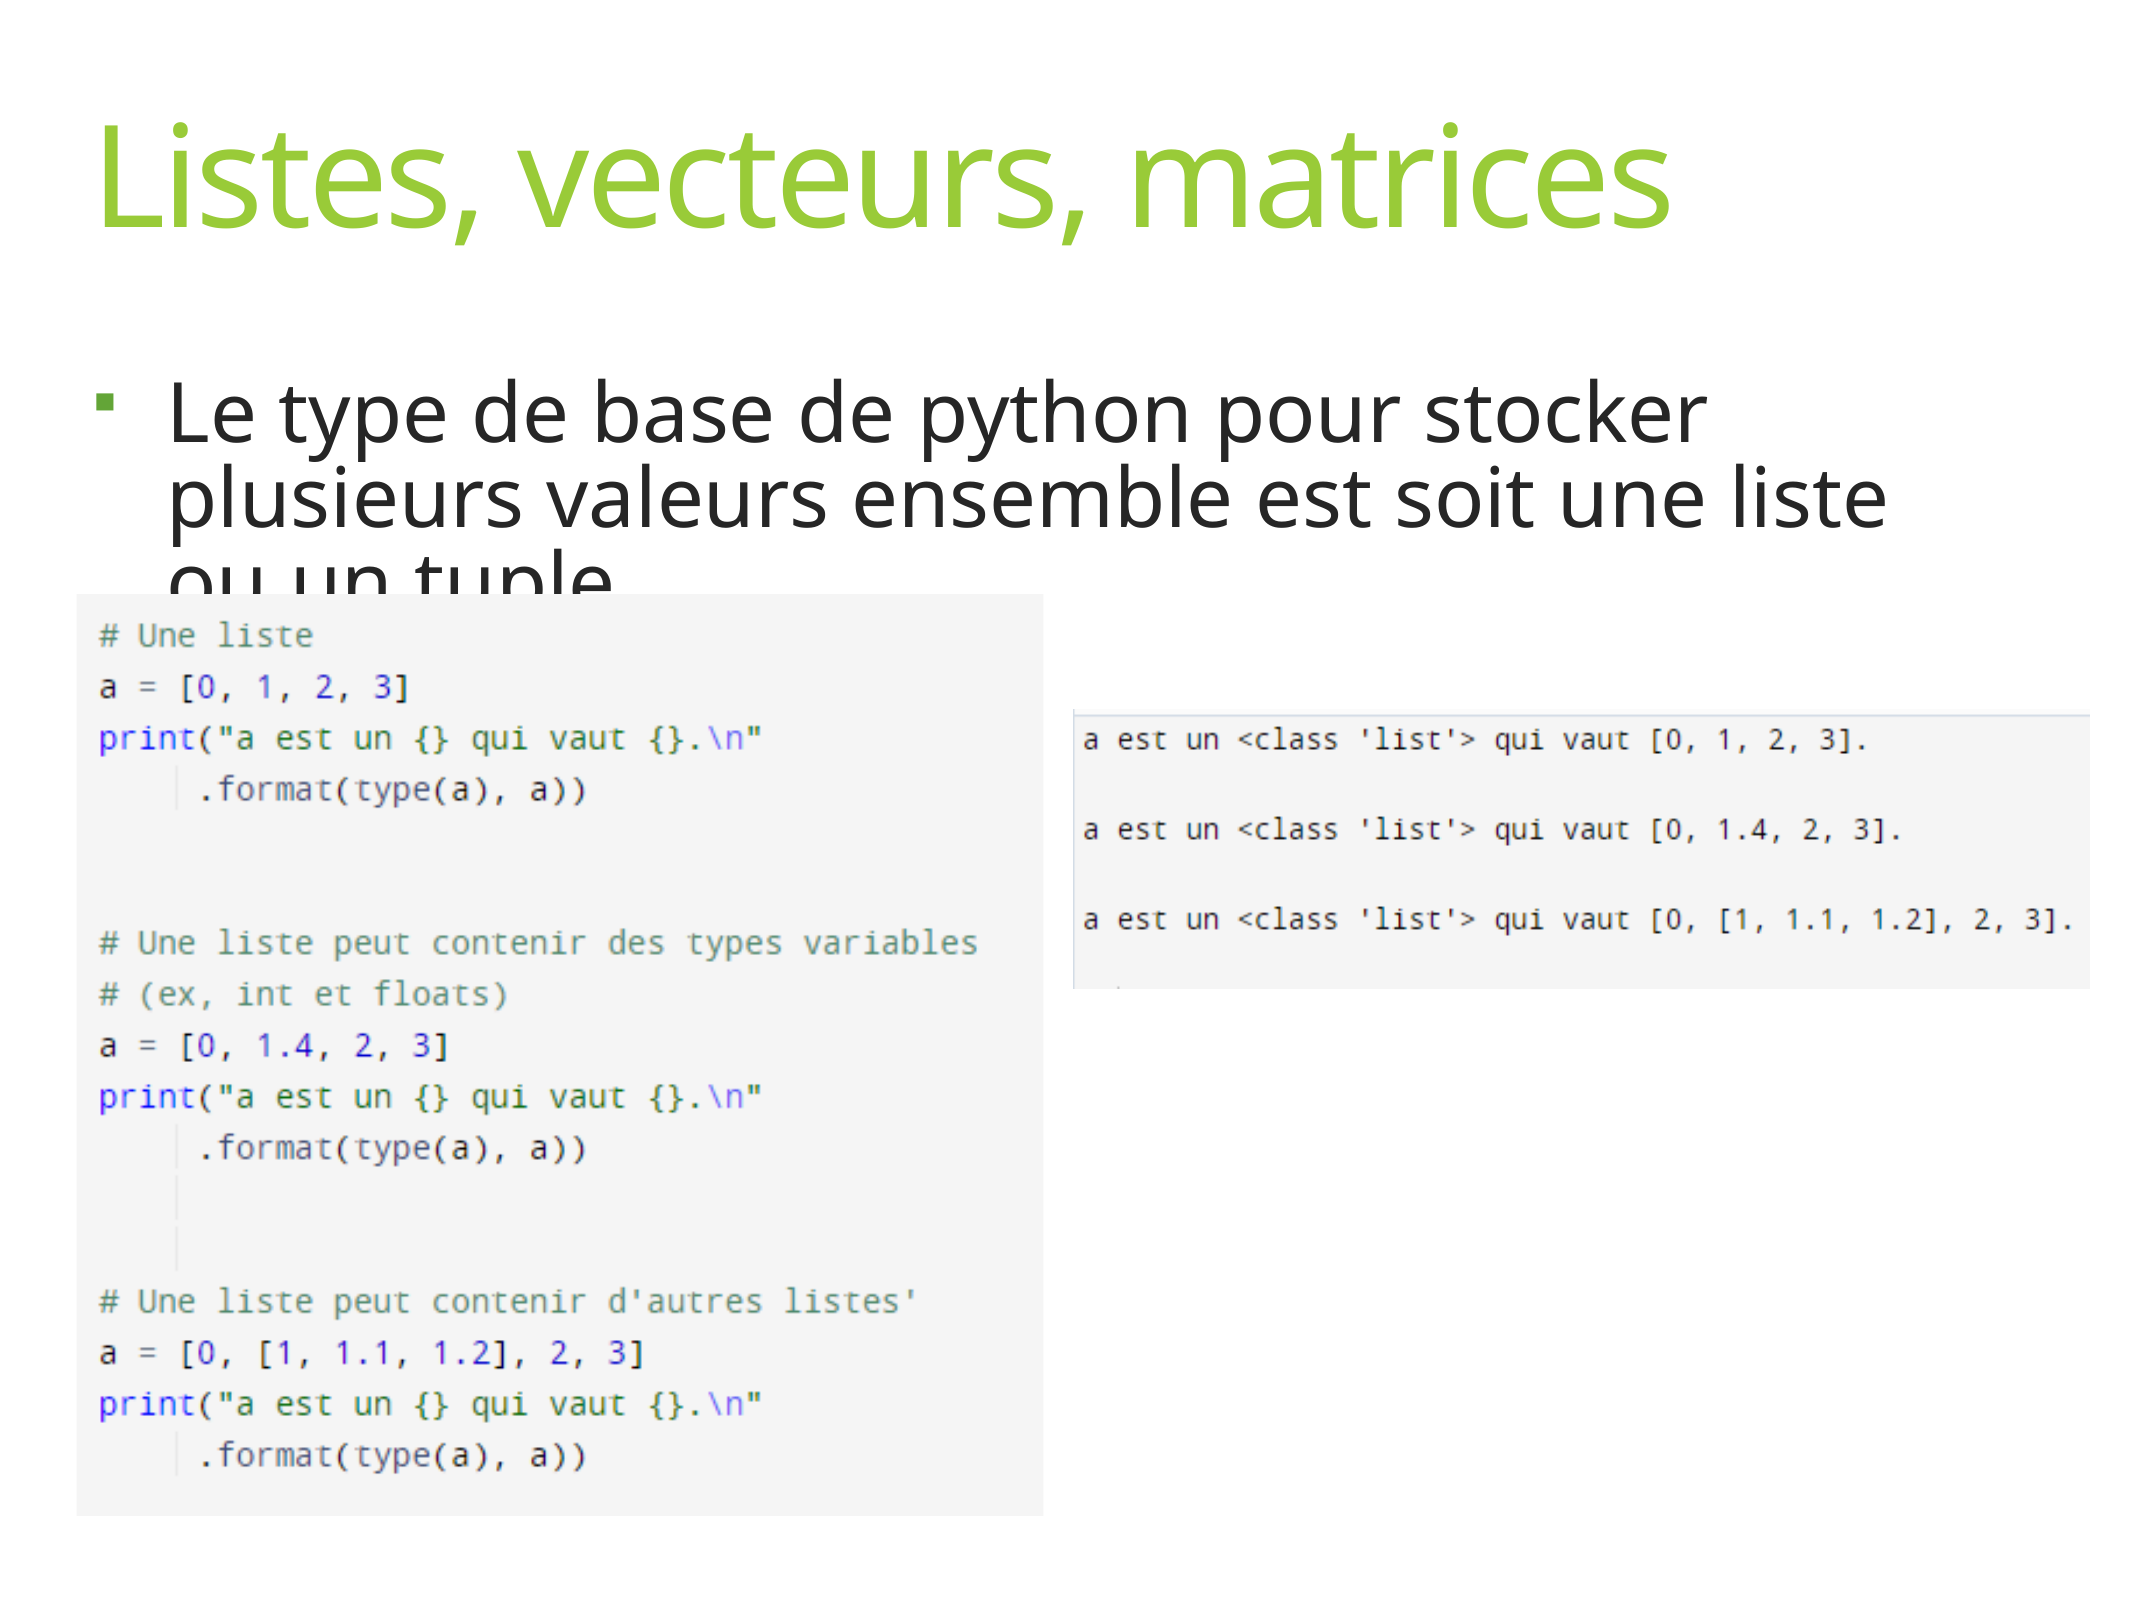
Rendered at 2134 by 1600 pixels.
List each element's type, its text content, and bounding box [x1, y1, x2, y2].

list Le type de base de python pour stocker plusieurs valeurs ensemble est soit une liste ou un tuple [76, 367, 2000, 1344]
title Listes, vecteurs, matrices [76, 83, 2000, 280]
picture [76, 594, 1044, 1516]
picture [1072, 709, 2091, 990]
